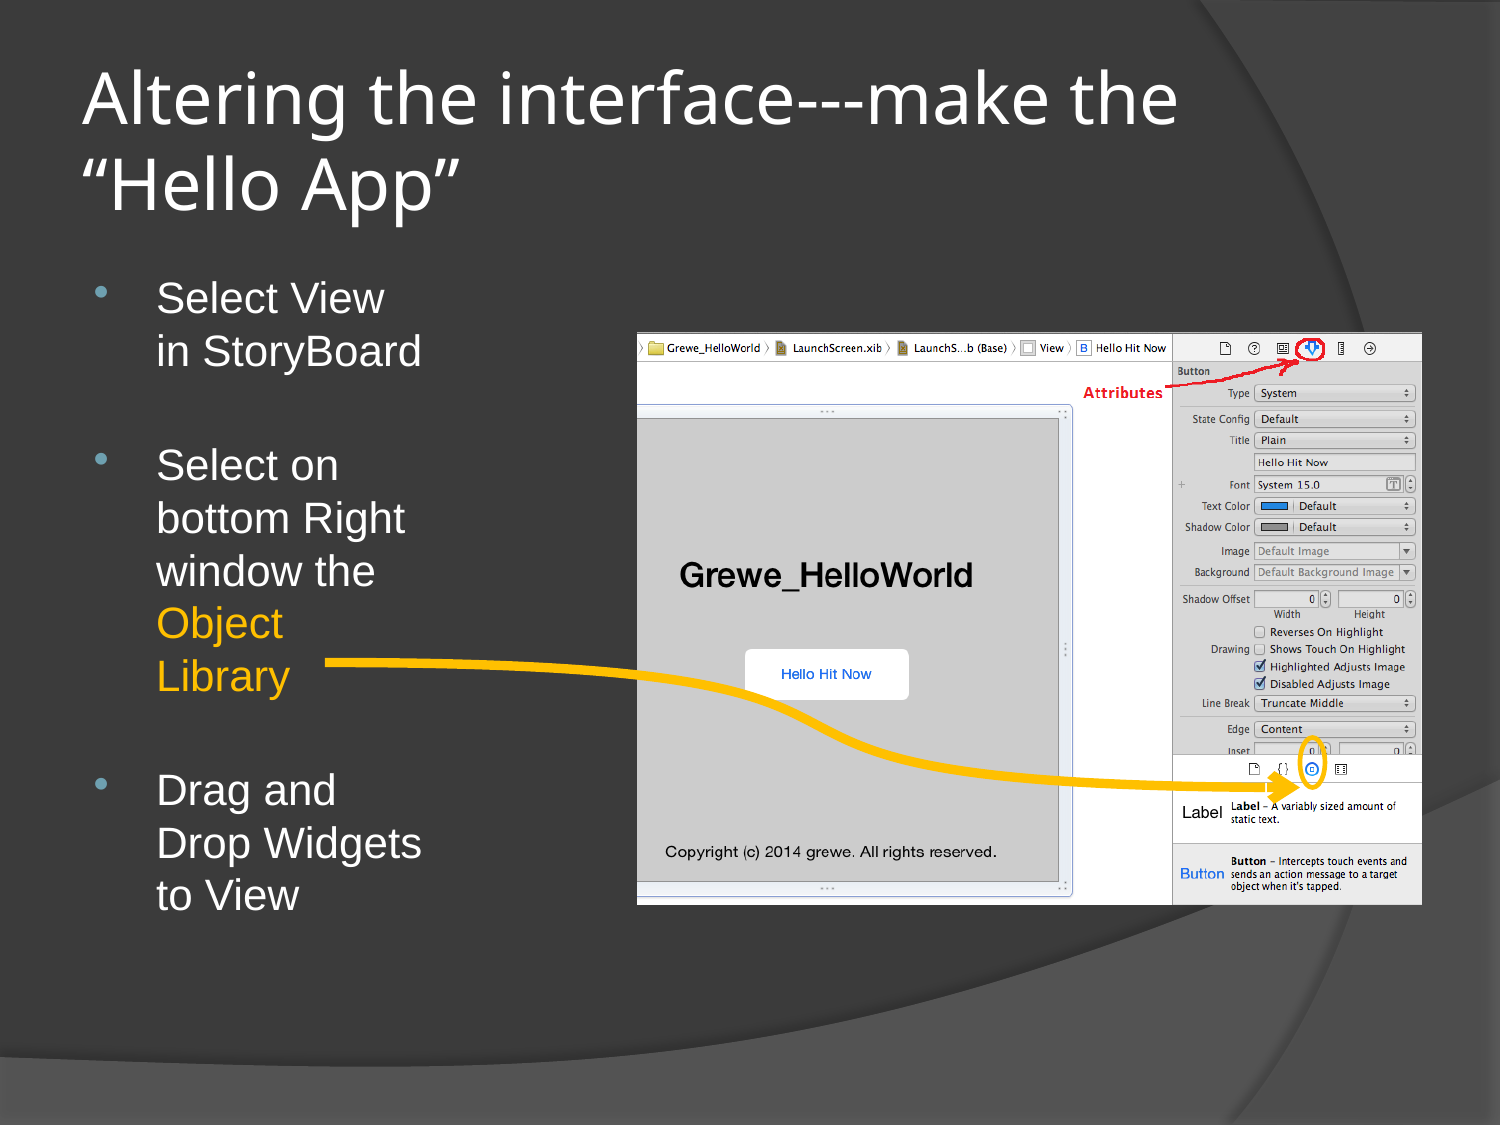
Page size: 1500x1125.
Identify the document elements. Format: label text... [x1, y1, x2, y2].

picture [637, 331, 1422, 906]
title Altering the interface---make the “Hello App” [75, 45, 1300, 233]
list Select View in StoryBoard Select on bottom Right window the Object Library Drag and Drop Widgets to View [75, 262, 443, 1005]
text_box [324, 662, 1301, 788]
